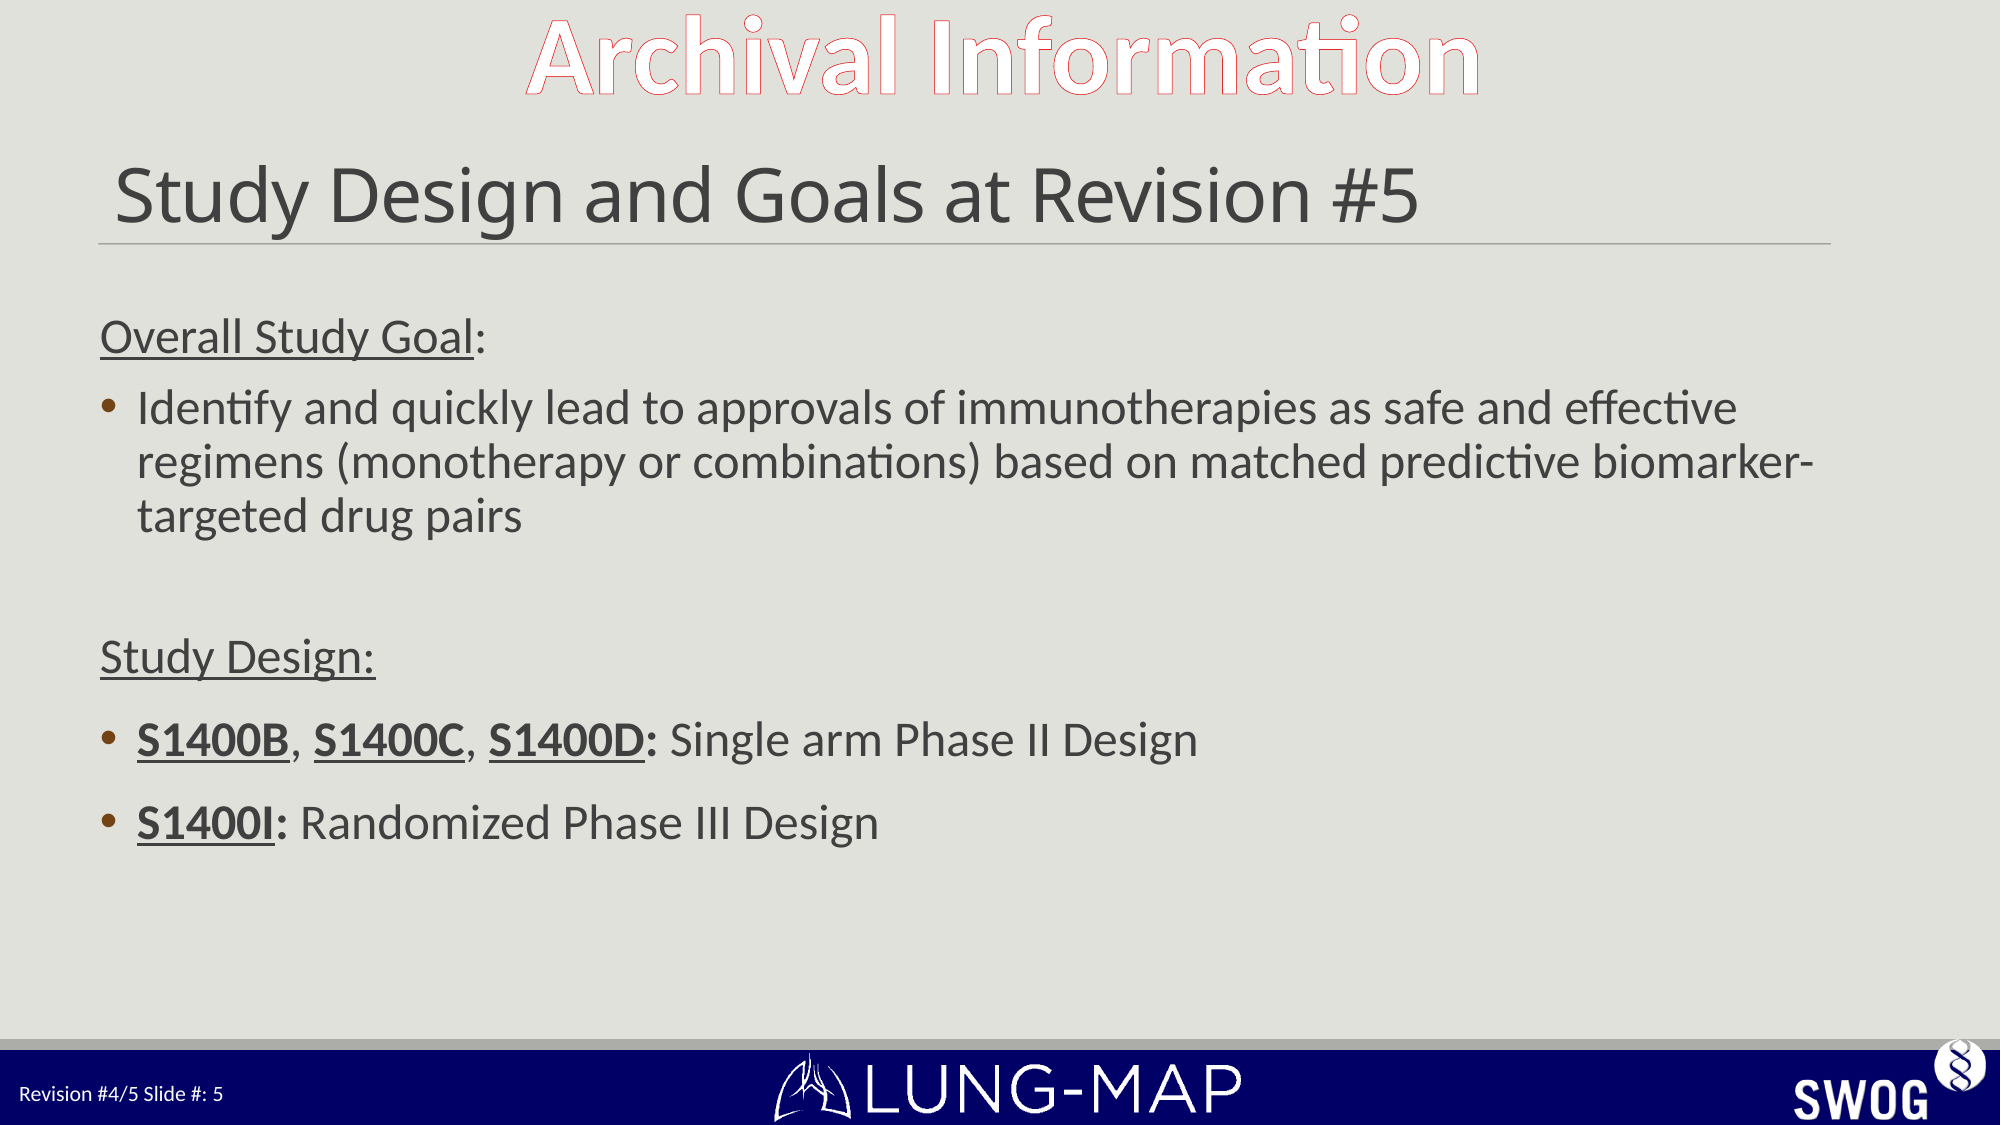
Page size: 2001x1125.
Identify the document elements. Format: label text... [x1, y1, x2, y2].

list Overall Study Goal: Identify and quickly lead to approvals of immunotherapies as safe and effective regimens (monotherapy or combinations) based on matched predictive biomarker-targeted drug pairs Study Design: S1400B, S1400C, S1400D: Single arm Phase II Design S1400I: Randomized Phase III Design [99, 302, 1830, 1025]
slide_number Revision #4/5 Slide #: 5 [4, 1059, 248, 1125]
picture [1794, 1039, 1986, 1120]
title Study Design and Goals at Revision #5 [99, 5, 1830, 245]
picture [769, 1053, 1241, 1122]
